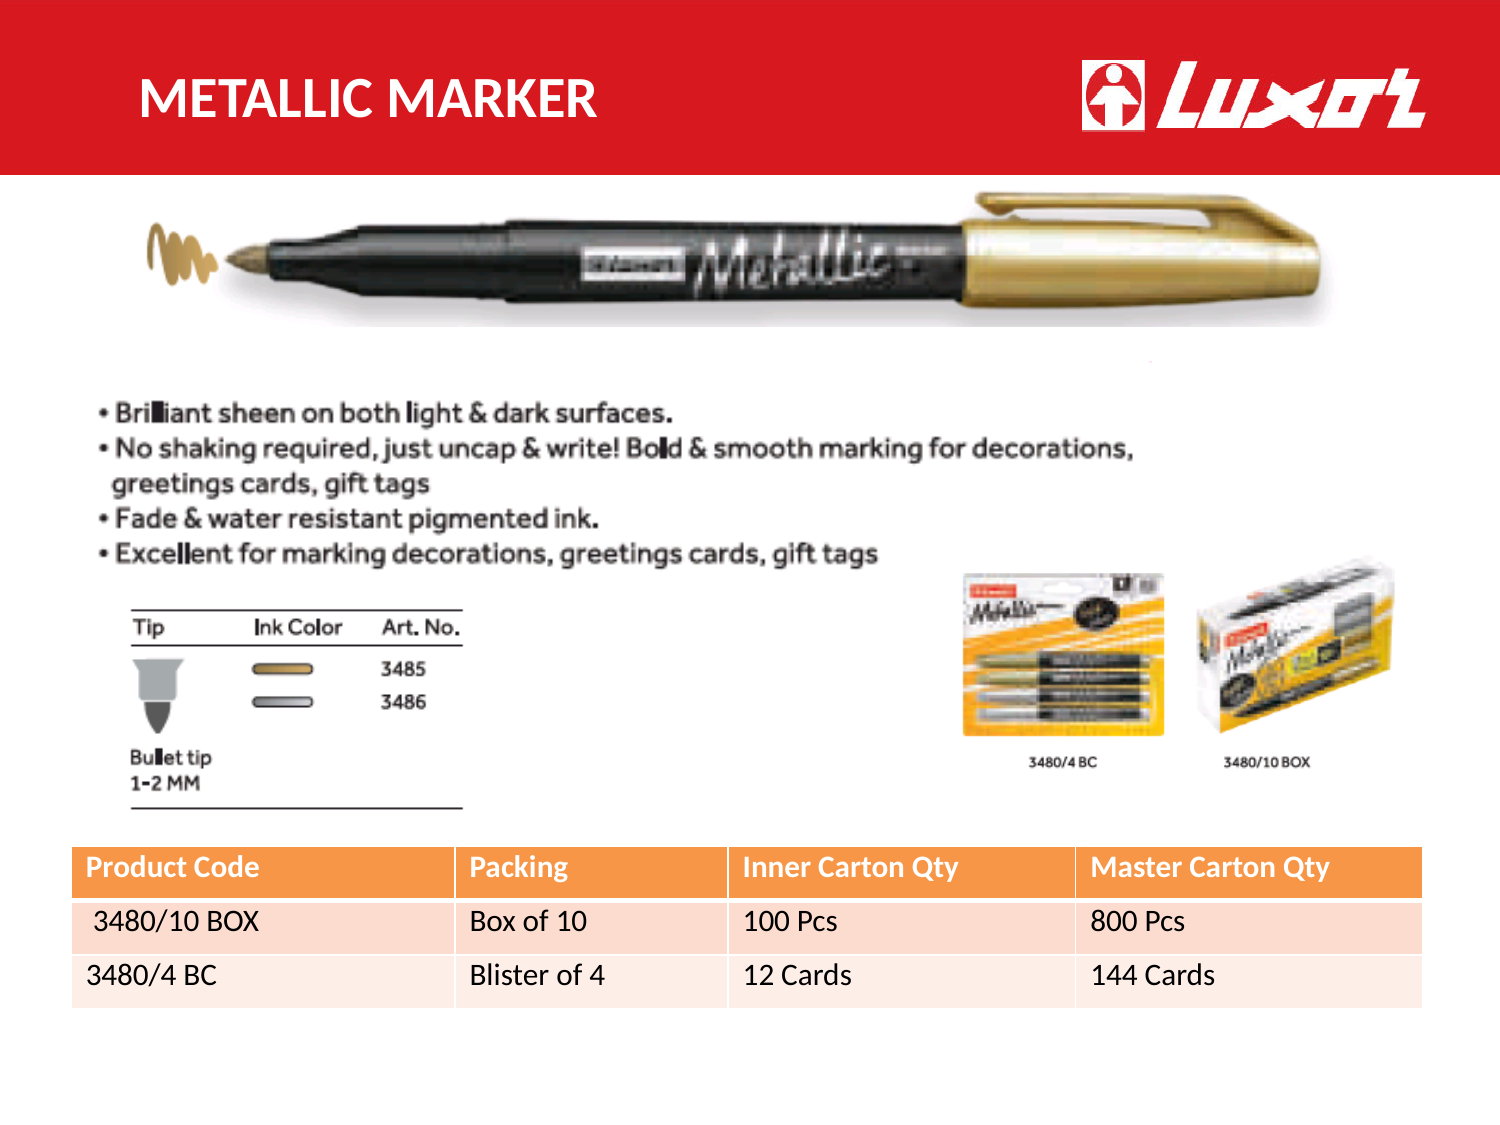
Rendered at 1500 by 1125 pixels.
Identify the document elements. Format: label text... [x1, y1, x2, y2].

table_cell Box of 10 [456, 903, 727, 954]
table_cell Blister of 4 [456, 956, 727, 1008]
table_cell 12 Cards [729, 956, 1075, 1008]
table_header Packing [456, 847, 727, 898]
picture [100, 184, 1341, 327]
table_header Inner Carton Qty [729, 847, 1075, 898]
table_cell 3480/4 BC [72, 956, 454, 1008]
table_cell 800 Pcs [1076, 903, 1422, 954]
table_cell 144 Cards [1076, 956, 1422, 1008]
table_cell 100 Pcs [729, 903, 1075, 954]
picture [76, 361, 1436, 820]
table_header Master Carton Qty [1076, 847, 1422, 898]
picture [0, 0, 1500, 176]
table_header Product Code [72, 847, 454, 898]
table_cell 3480/10 BOX [72, 903, 454, 954]
